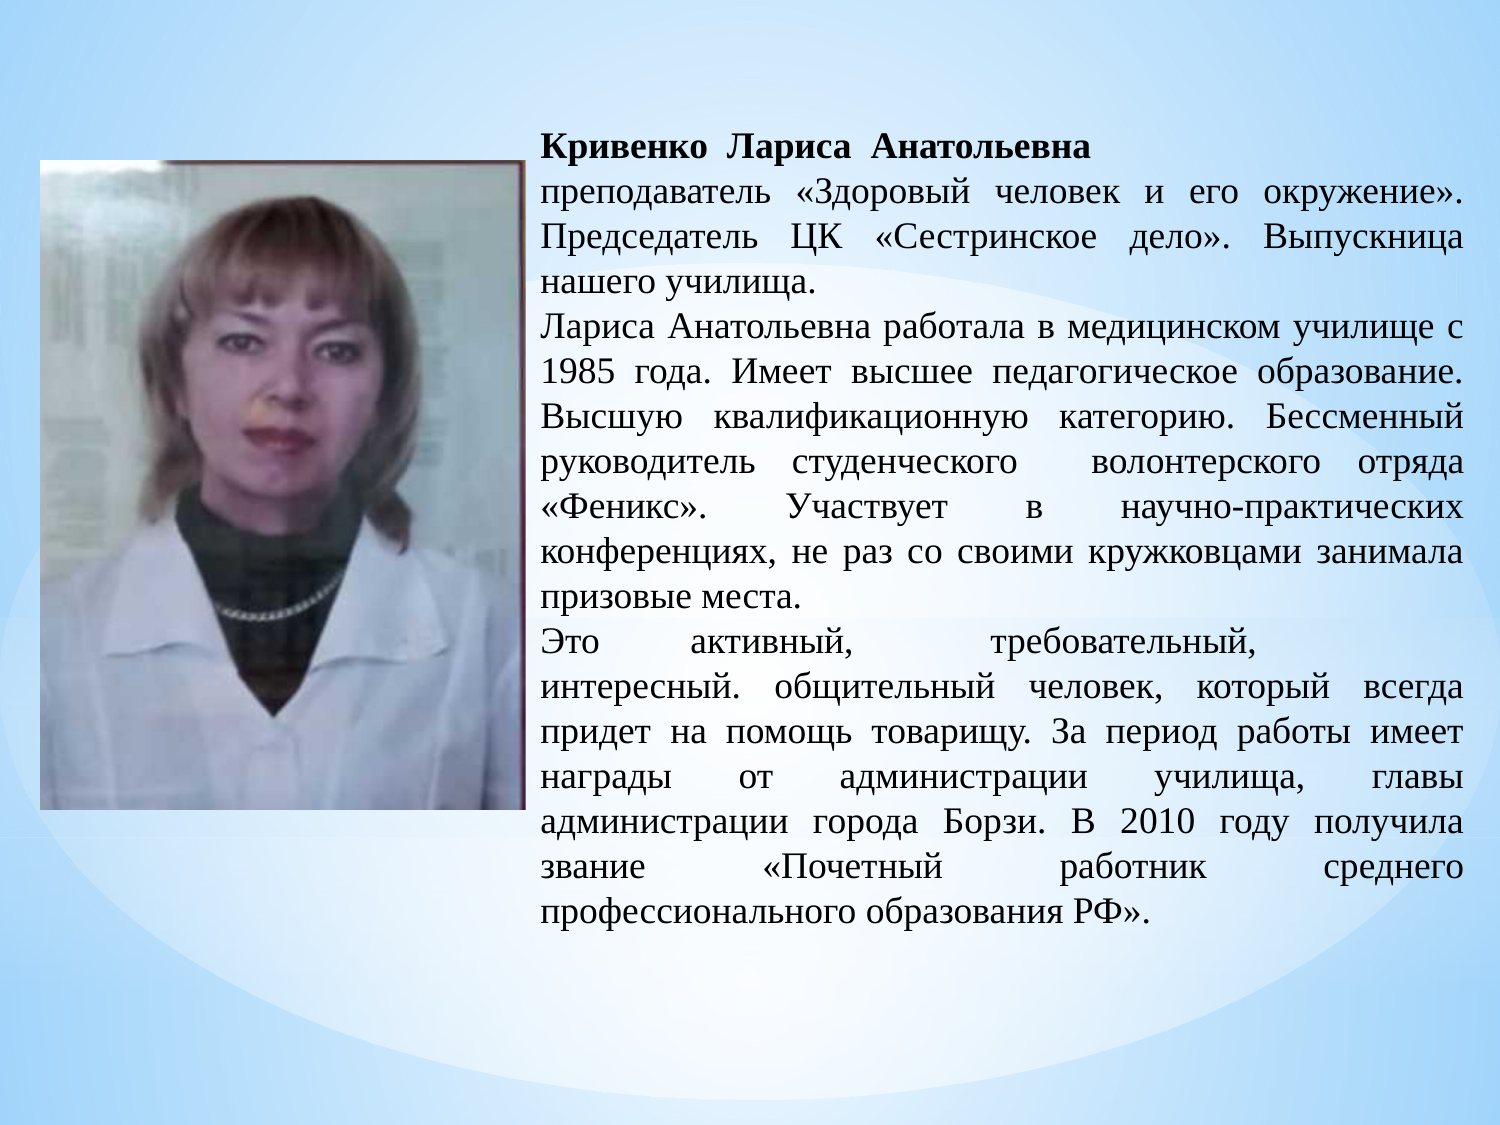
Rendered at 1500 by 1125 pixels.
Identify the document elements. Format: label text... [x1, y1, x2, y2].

text_box Кривенко Лариса Анатольевна преподаватель «Здоровый человек и его окружение». Председатель ЦК «Сестринское дело». Выпускница нашего училища. Лариса Анатольевна работала в медицинском училище с 1985 года. Имеет высшее педагогическое образование. Высшую квалификационную категорию. Бессменный руководитель студенческого волонтерского отряда «Феникс». Участвует в научно-практических конференциях, не раз со своими кружковцами занимала призовые места. Это активный, требовательный, интересный. общительный человек, который всегда придет на помощь товарищу. За период работы имеет награды от администрации училища, главы администрации города Борзи. В 2010 году получила звание «Почетный работник среднего профессионального образования РФ». [525, 113, 1480, 939]
picture [39, 160, 526, 810]
